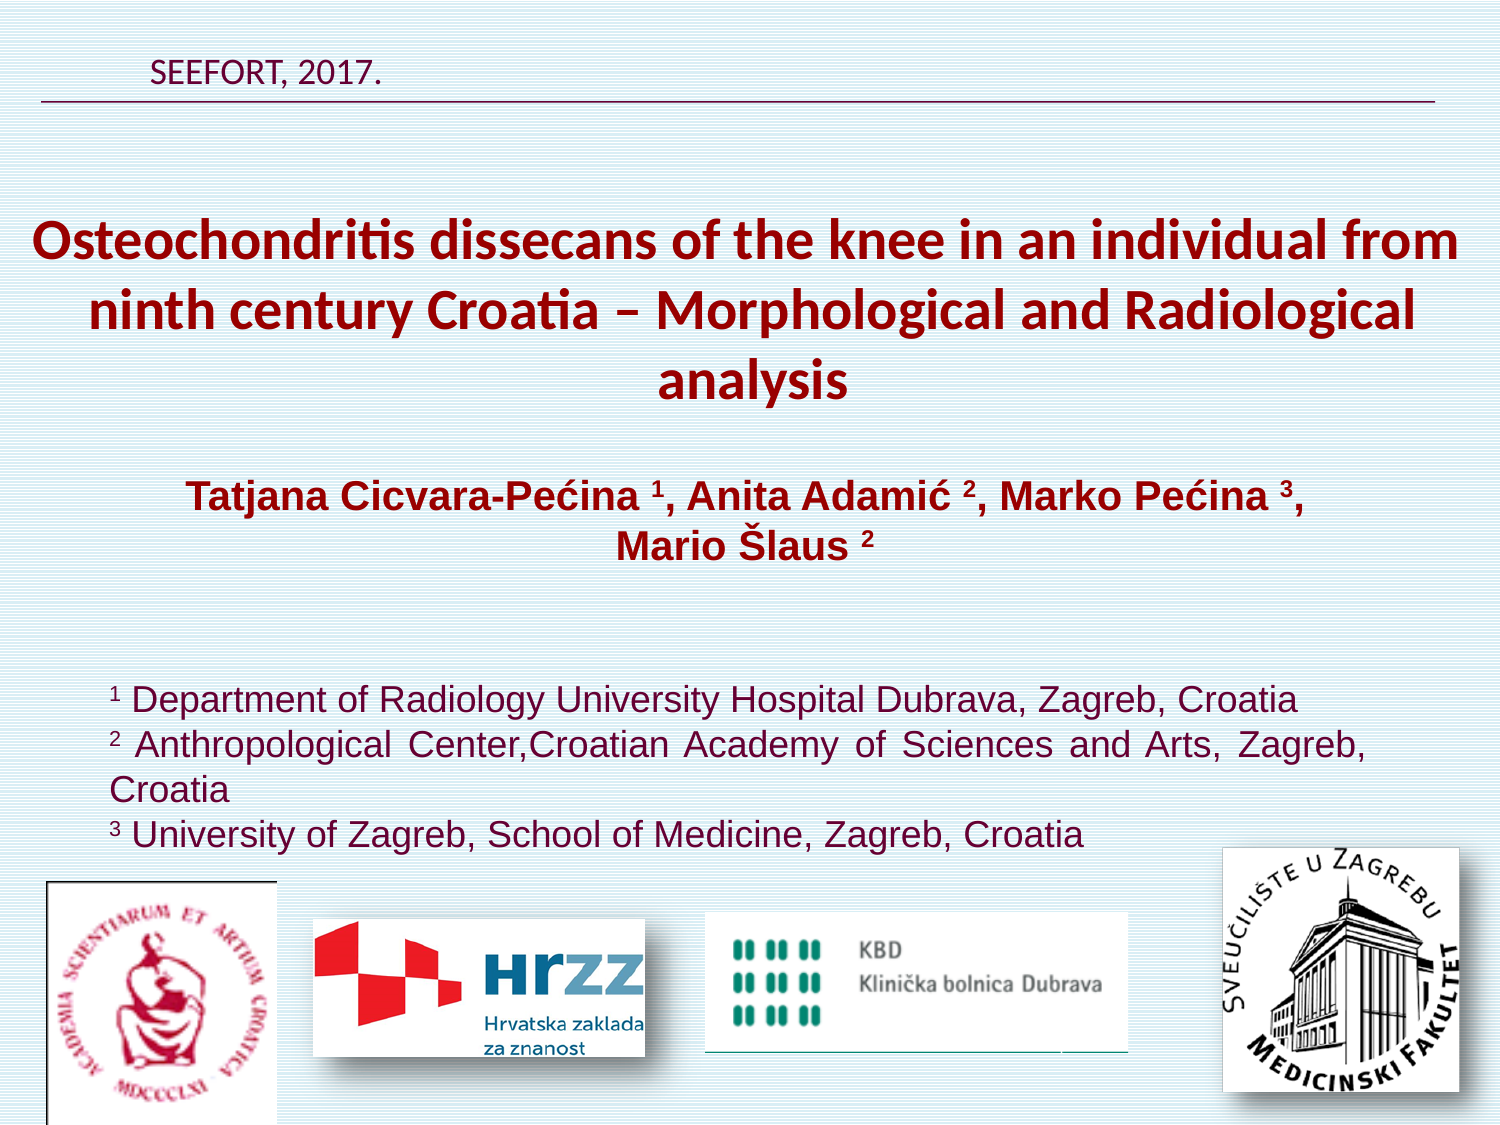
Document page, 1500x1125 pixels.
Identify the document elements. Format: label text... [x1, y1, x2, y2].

picture [1196, 822, 1500, 1125]
text_box 1 Department of Radiology University Hospital Dubrava, Zagreb, Croatia 2 Anthropological Center,Croatian Academy of Sciences and Arts, Zagreb, Croatia 3 University of Zagreb, School of Medicine, Zagreb, Croatia [94, 622, 1382, 863]
text_box Tatjana Cicvara-Pećina 1, Anita Adamić 2, Marko Pećina 3, Mario Šlaus 2 [161, 419, 1329, 577]
text_box SEEFORT, 2017. [135, 39, 1311, 100]
picture [282, 888, 1129, 1118]
text_box Osteochondritis dissecans of the knee in an individual from ninth century Croatia – Morphological and Radiological analysis [5, 194, 1500, 419]
picture [45, 881, 278, 1125]
